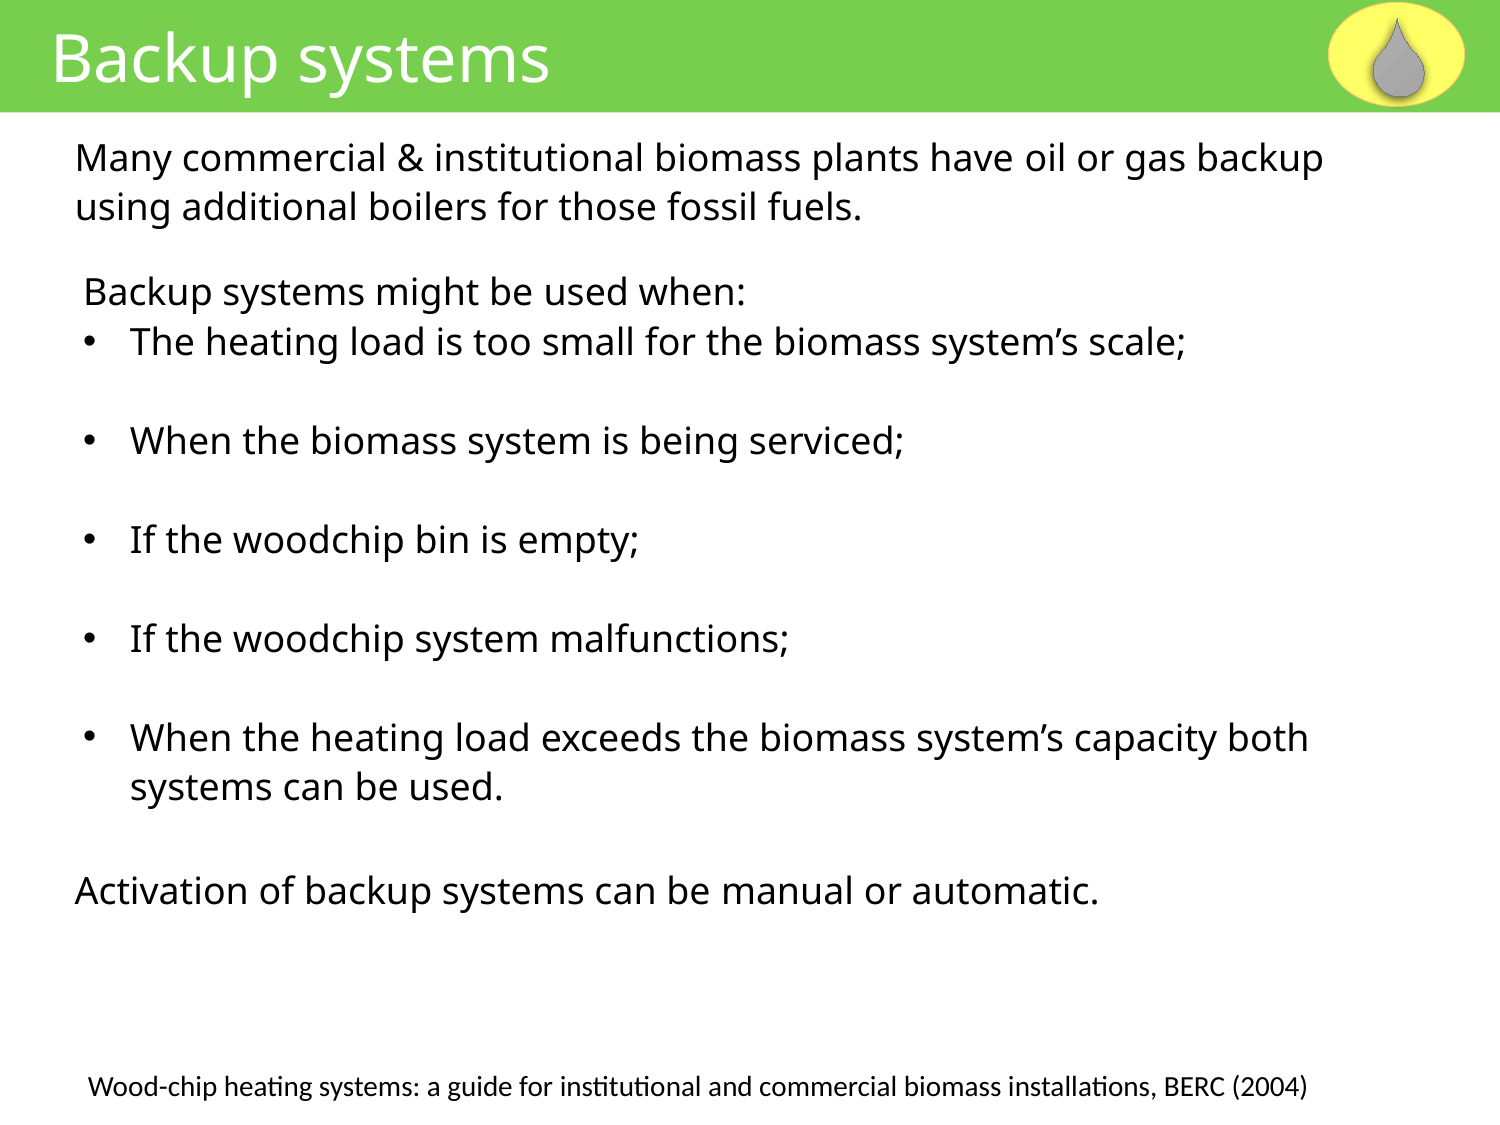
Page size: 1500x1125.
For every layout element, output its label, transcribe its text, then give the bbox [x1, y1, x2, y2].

text_box Backup systems might be used when: The heating load is too small for the biomass system’s scale; When the biomass system is being serviced; If the woodchip bin is empty; If the woodchip system malfunctions; When the heating load exceeds the biomass system’s capacity both systems can be used. [68, 256, 1439, 816]
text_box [1328, 2, 1465, 107]
text_box Activation of backup systems can be manual or automatic. [59, 855, 1430, 920]
text_box [0, 0, 1500, 113]
text_box Many commercial & institutional biomass plants have oil or gas backup using additional boilers for those fossil fuels. [59, 121, 1430, 236]
text_box Wood-chip heating systems: a guide for institutional and commercial biomass installations, BERC (2004) [73, 1059, 1324, 1110]
text_box Backup systems [35, 8, 568, 103]
